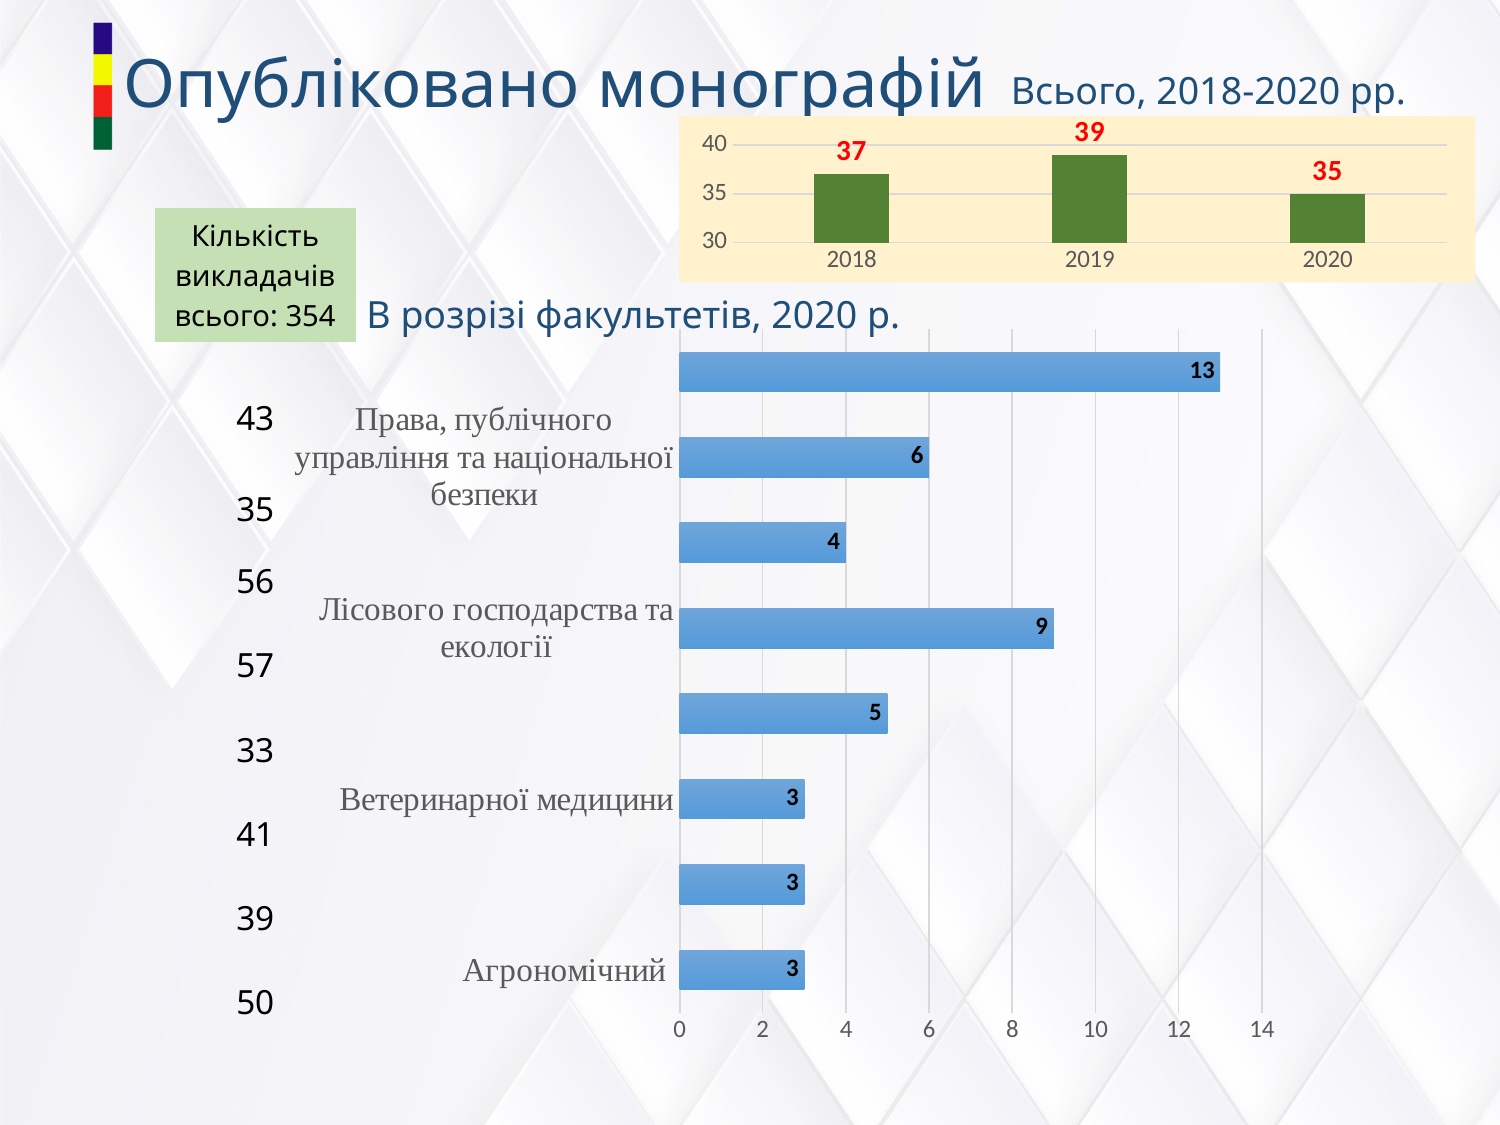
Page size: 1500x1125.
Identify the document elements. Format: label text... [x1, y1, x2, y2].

chart [294, 314, 1295, 1059]
text_box Опубліковано монографій [200, 16, 1450, 116]
table_header [200, 98, 696, 152]
table_cell 56 [155, 538, 294, 623]
table_header [696, 98, 996, 116]
table_cell 33 [155, 707, 294, 791]
text_box Всього, 2018-2020 рр. [996, 59, 1422, 116]
picture [4, 9, 200, 163]
table_cell 43 35 [155, 342, 294, 538]
table_cell 41 [155, 791, 294, 876]
chart [679, 116, 1476, 283]
table_header Кількість викладачів всього: 354 [155, 208, 356, 342]
table_cell 39 [155, 876, 294, 960]
text_box В розрізі факультетів, 2020 р. [351, 284, 916, 314]
table_cell 50 [155, 960, 294, 1044]
table_cell 57 [155, 623, 294, 707]
